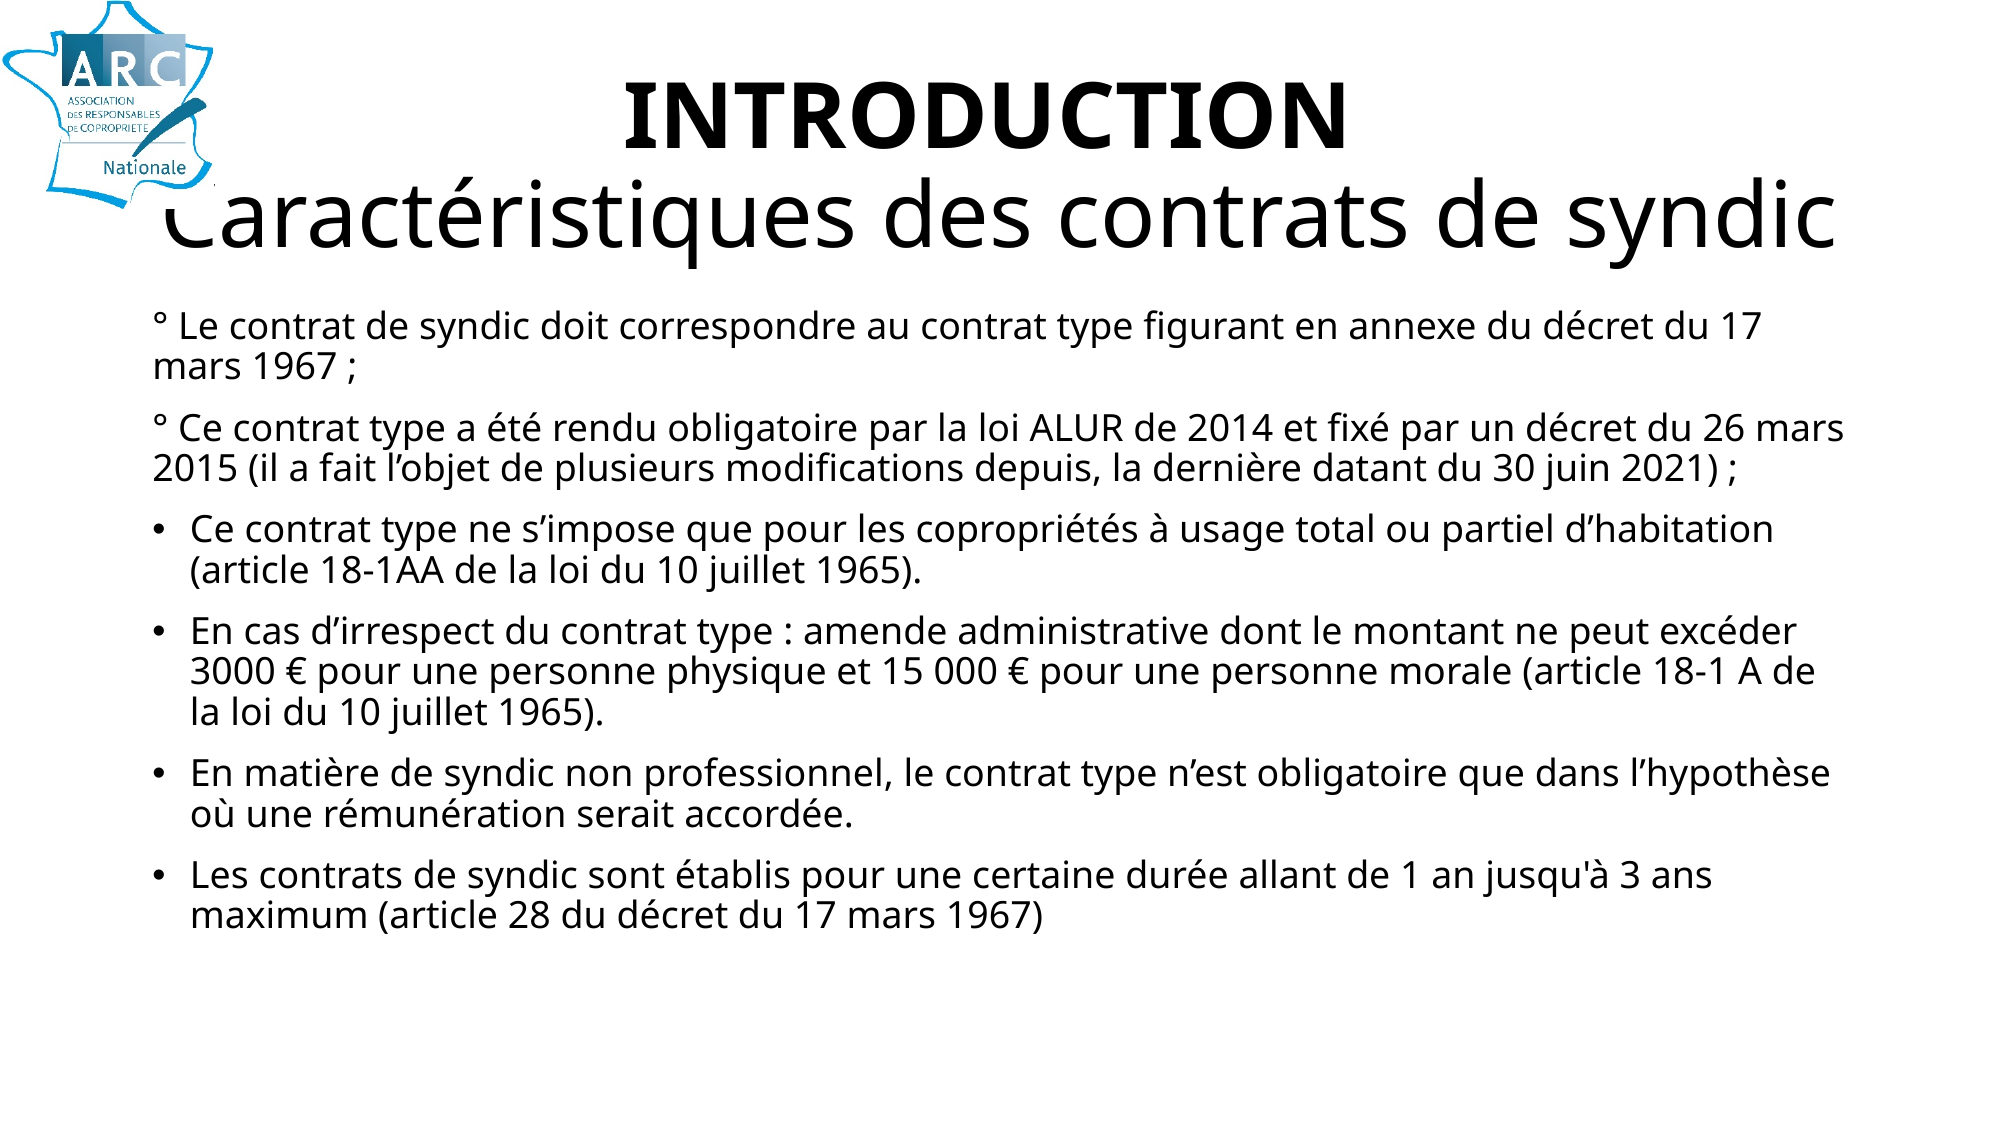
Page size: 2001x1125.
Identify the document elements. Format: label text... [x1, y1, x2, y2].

list ° Le contrat de syndic doit correspondre au contrat type figurant en annexe du décret du 17 mars 1967 ; ° Ce contrat type a été rendu obligatoire par la loi ALUR de 2014 et fixé par un décret du 26 mars 2015 (il a fait l’objet de plusieurs modifications depuis, la dernière datant du 30 juin 2021) ; Ce contrat type ne s’impose que pour les copropriétés à usage total ou partiel d’habitation (article 18-1AA de la loi du 10 juillet 1965). En cas d’irrespect du contrat type : amende administrative dont le montant ne peut excéder 3000 € pour une personne physique et 15 000 € pour une personne morale (article 18-1 A de la loi du 10 juillet 1965). En matière de syndic non professionnel, le contrat type n’est obligatoire que dans l’hypothèse où une rémunération serait accordée. Les contrats de syndic sont établis pour une certaine durée allant de 1 an jusqu'à 3 ans maximum (article 28 du décret du 17 mars 1967) [137, 299, 1863, 1080]
picture [0, 0, 214, 210]
title INTRODUCTION Caractéristiques des contrats de syndic [137, 59, 1863, 278]
